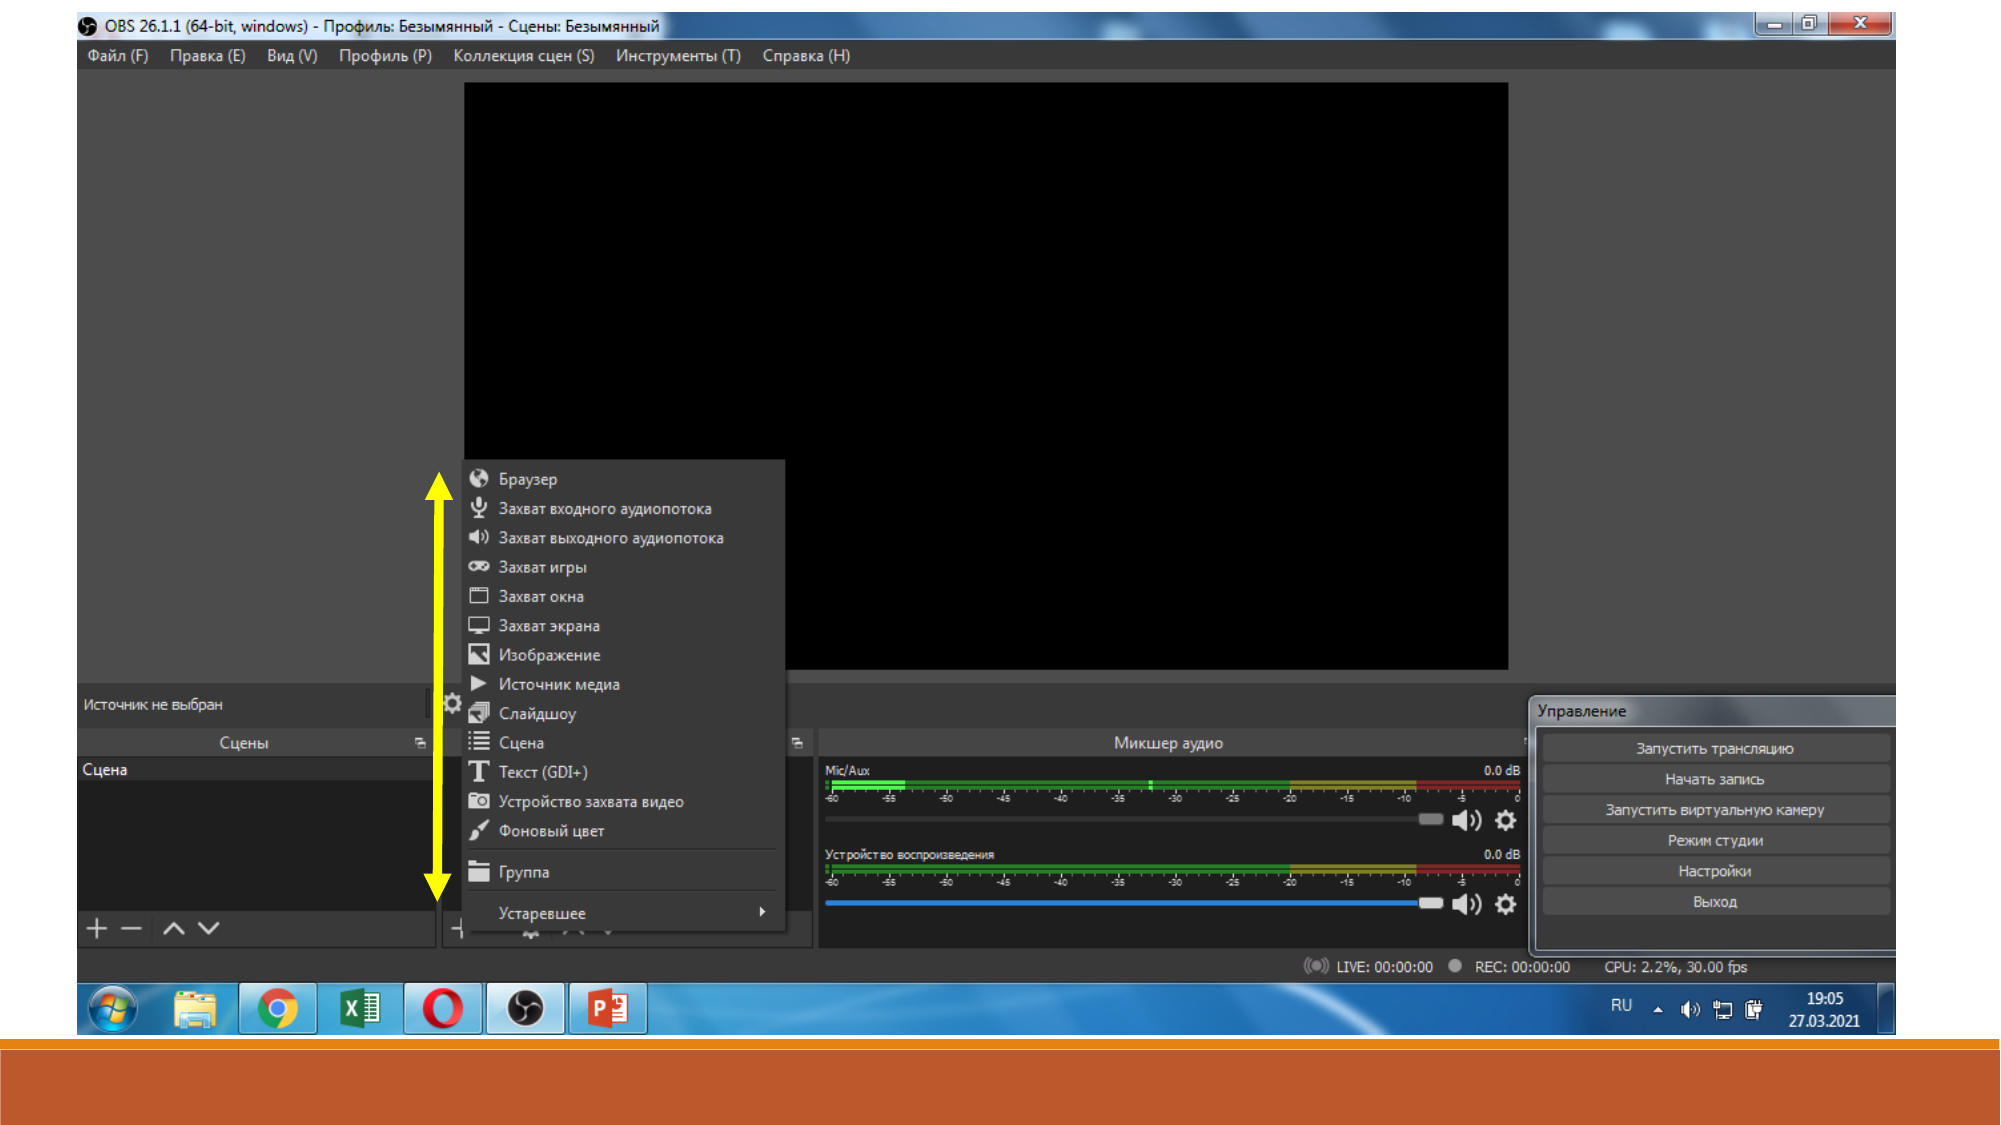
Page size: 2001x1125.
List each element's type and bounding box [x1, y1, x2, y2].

picture [77, 12, 1897, 1036]
text_box [436, 471, 440, 903]
